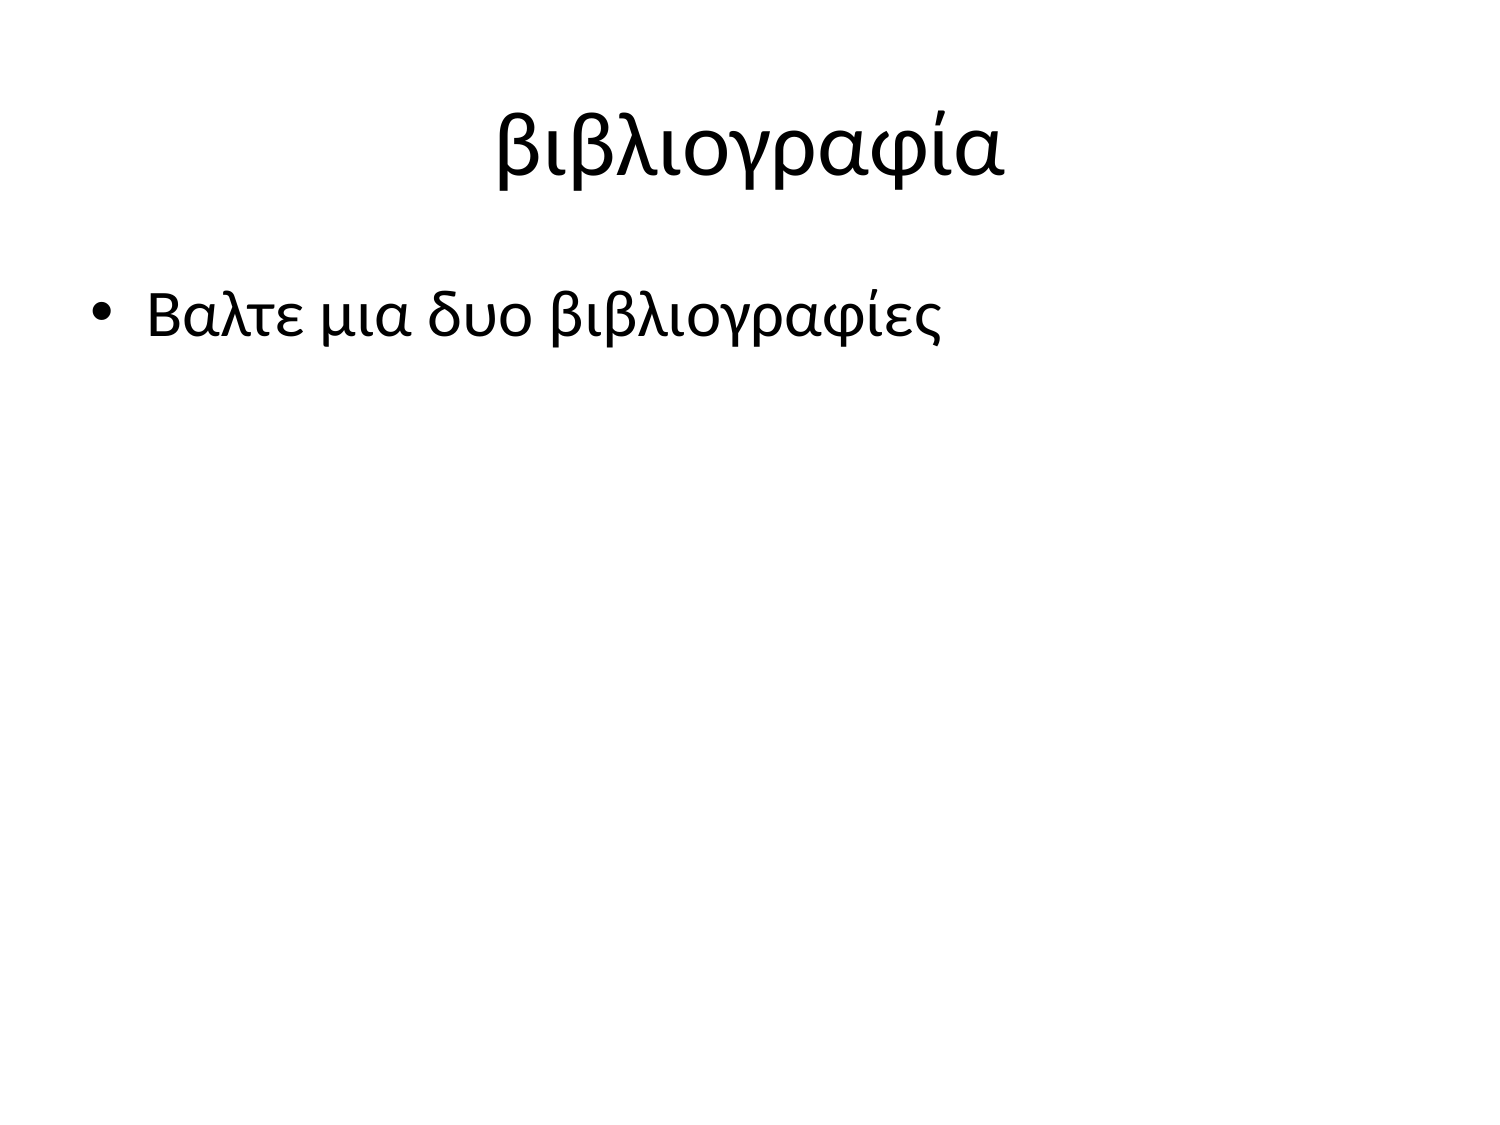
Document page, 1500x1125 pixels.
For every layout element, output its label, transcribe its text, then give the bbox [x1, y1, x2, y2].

title βιβλιογραφία [75, 45, 1425, 233]
list Βαλτε μια δυο βιβλιογραφίες [75, 262, 1425, 1005]
